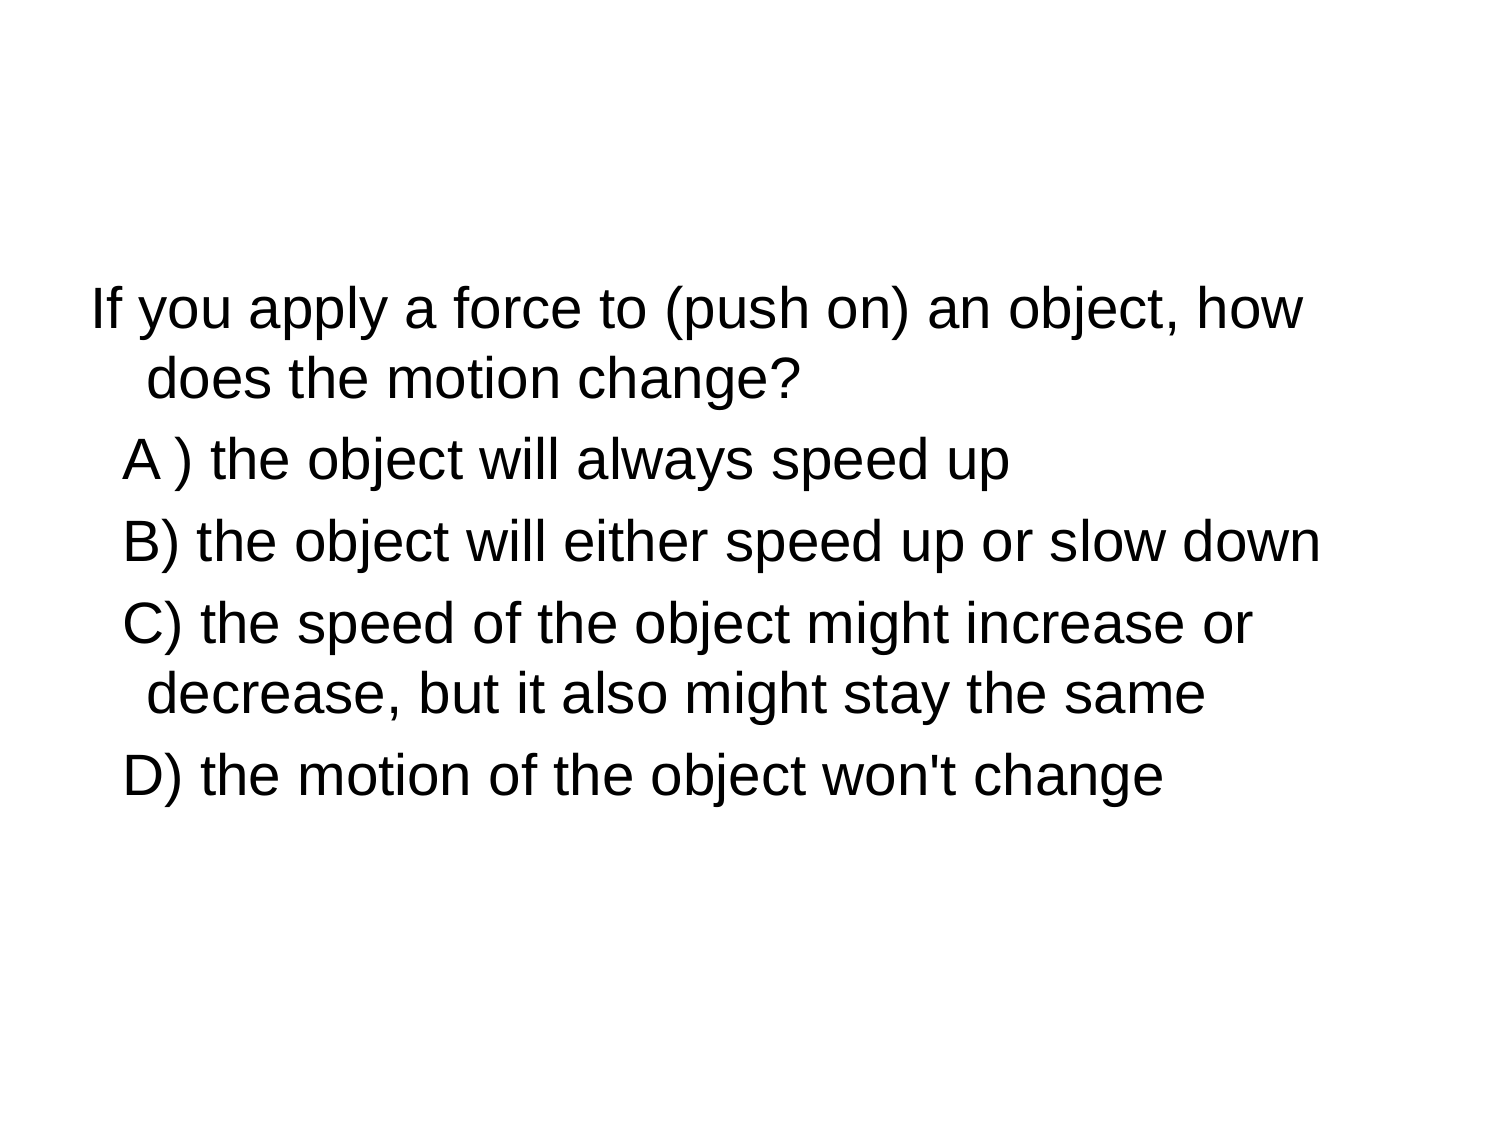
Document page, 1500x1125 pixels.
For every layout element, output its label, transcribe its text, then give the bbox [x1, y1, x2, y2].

list If you apply a force to (push on) an object, how does the motion change? A ) the object will always speed up B) the object will either speed up or slow down C) the speed of the object might increase or decrease, but it also might stay the same D) the motion of the object won't change [75, 262, 1425, 1005]
